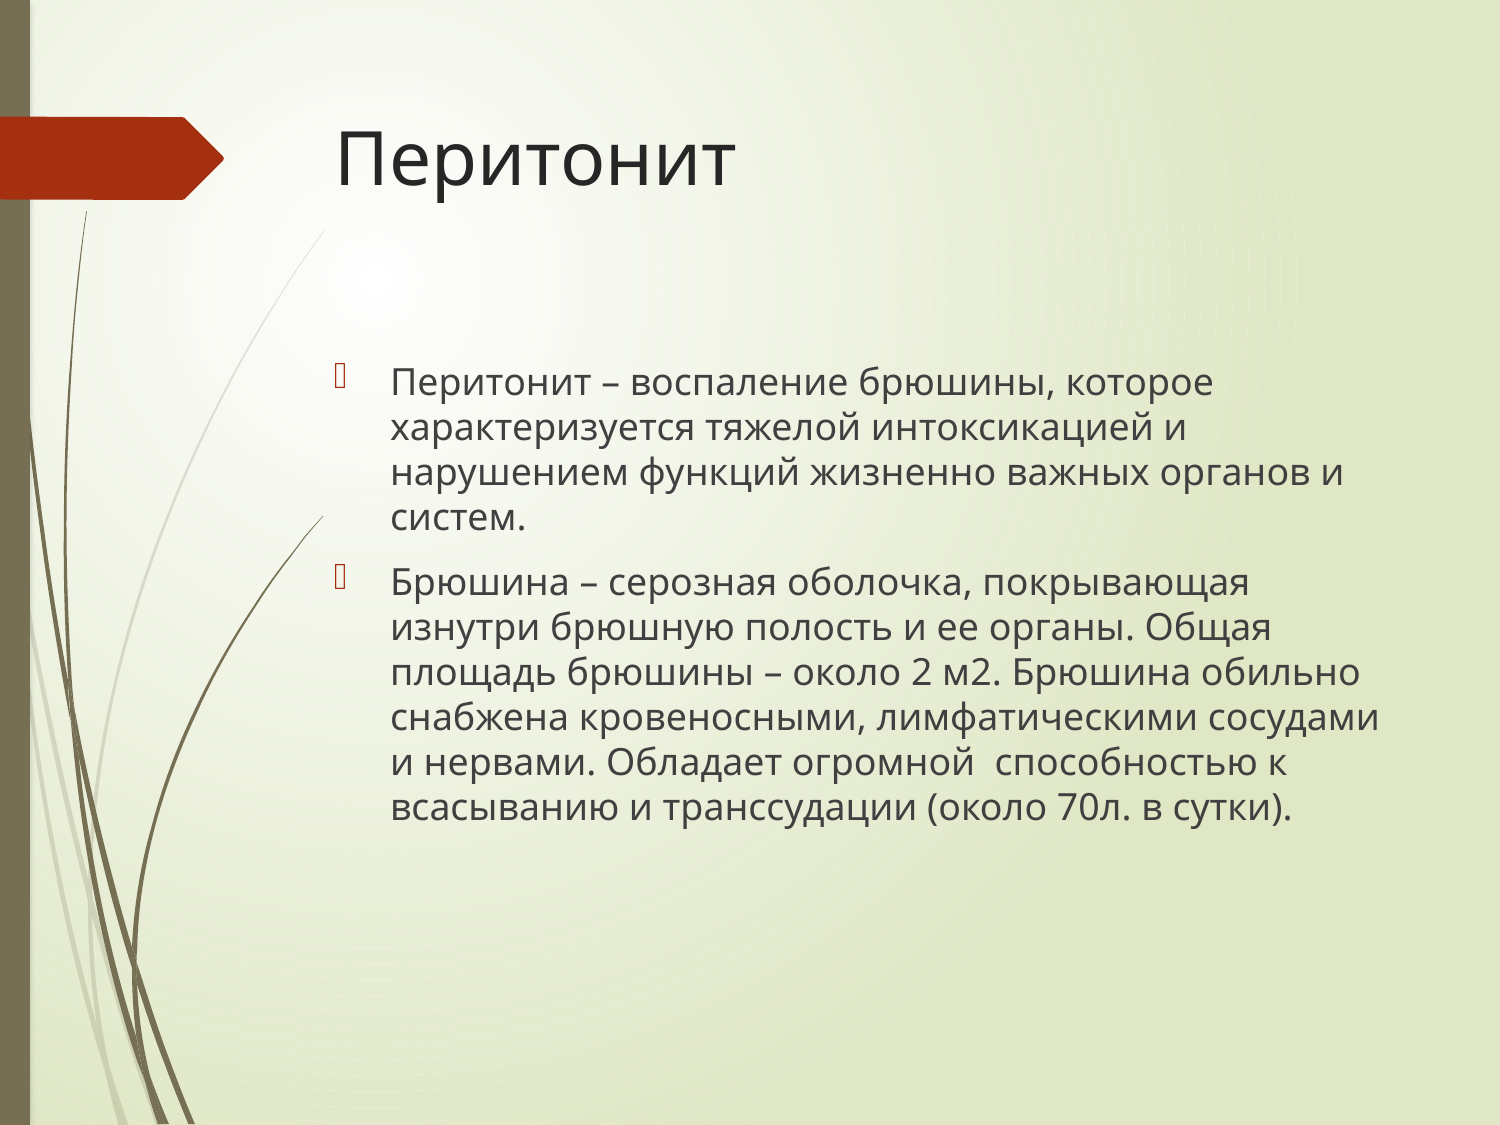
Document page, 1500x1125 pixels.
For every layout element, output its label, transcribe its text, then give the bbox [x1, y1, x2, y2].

title Перитонит [319, 102, 1400, 313]
list Перитонит – воспаление брюшины, которое характеризуется тяжелой интоксикацией и нарушением функций жизненно важных органов и систем. Брюшина – серозная оболочка, покрывающая изнутри брюшную полость и ее органы. Общая площадь брюшины – около 2 м2. Брюшина обильно снабжена кровеносными, лимфатическими сосудами и нервами. Обладает огромной способностью к всасыванию и транссудации (около 70л. в сутки). [318, 350, 1400, 970]
